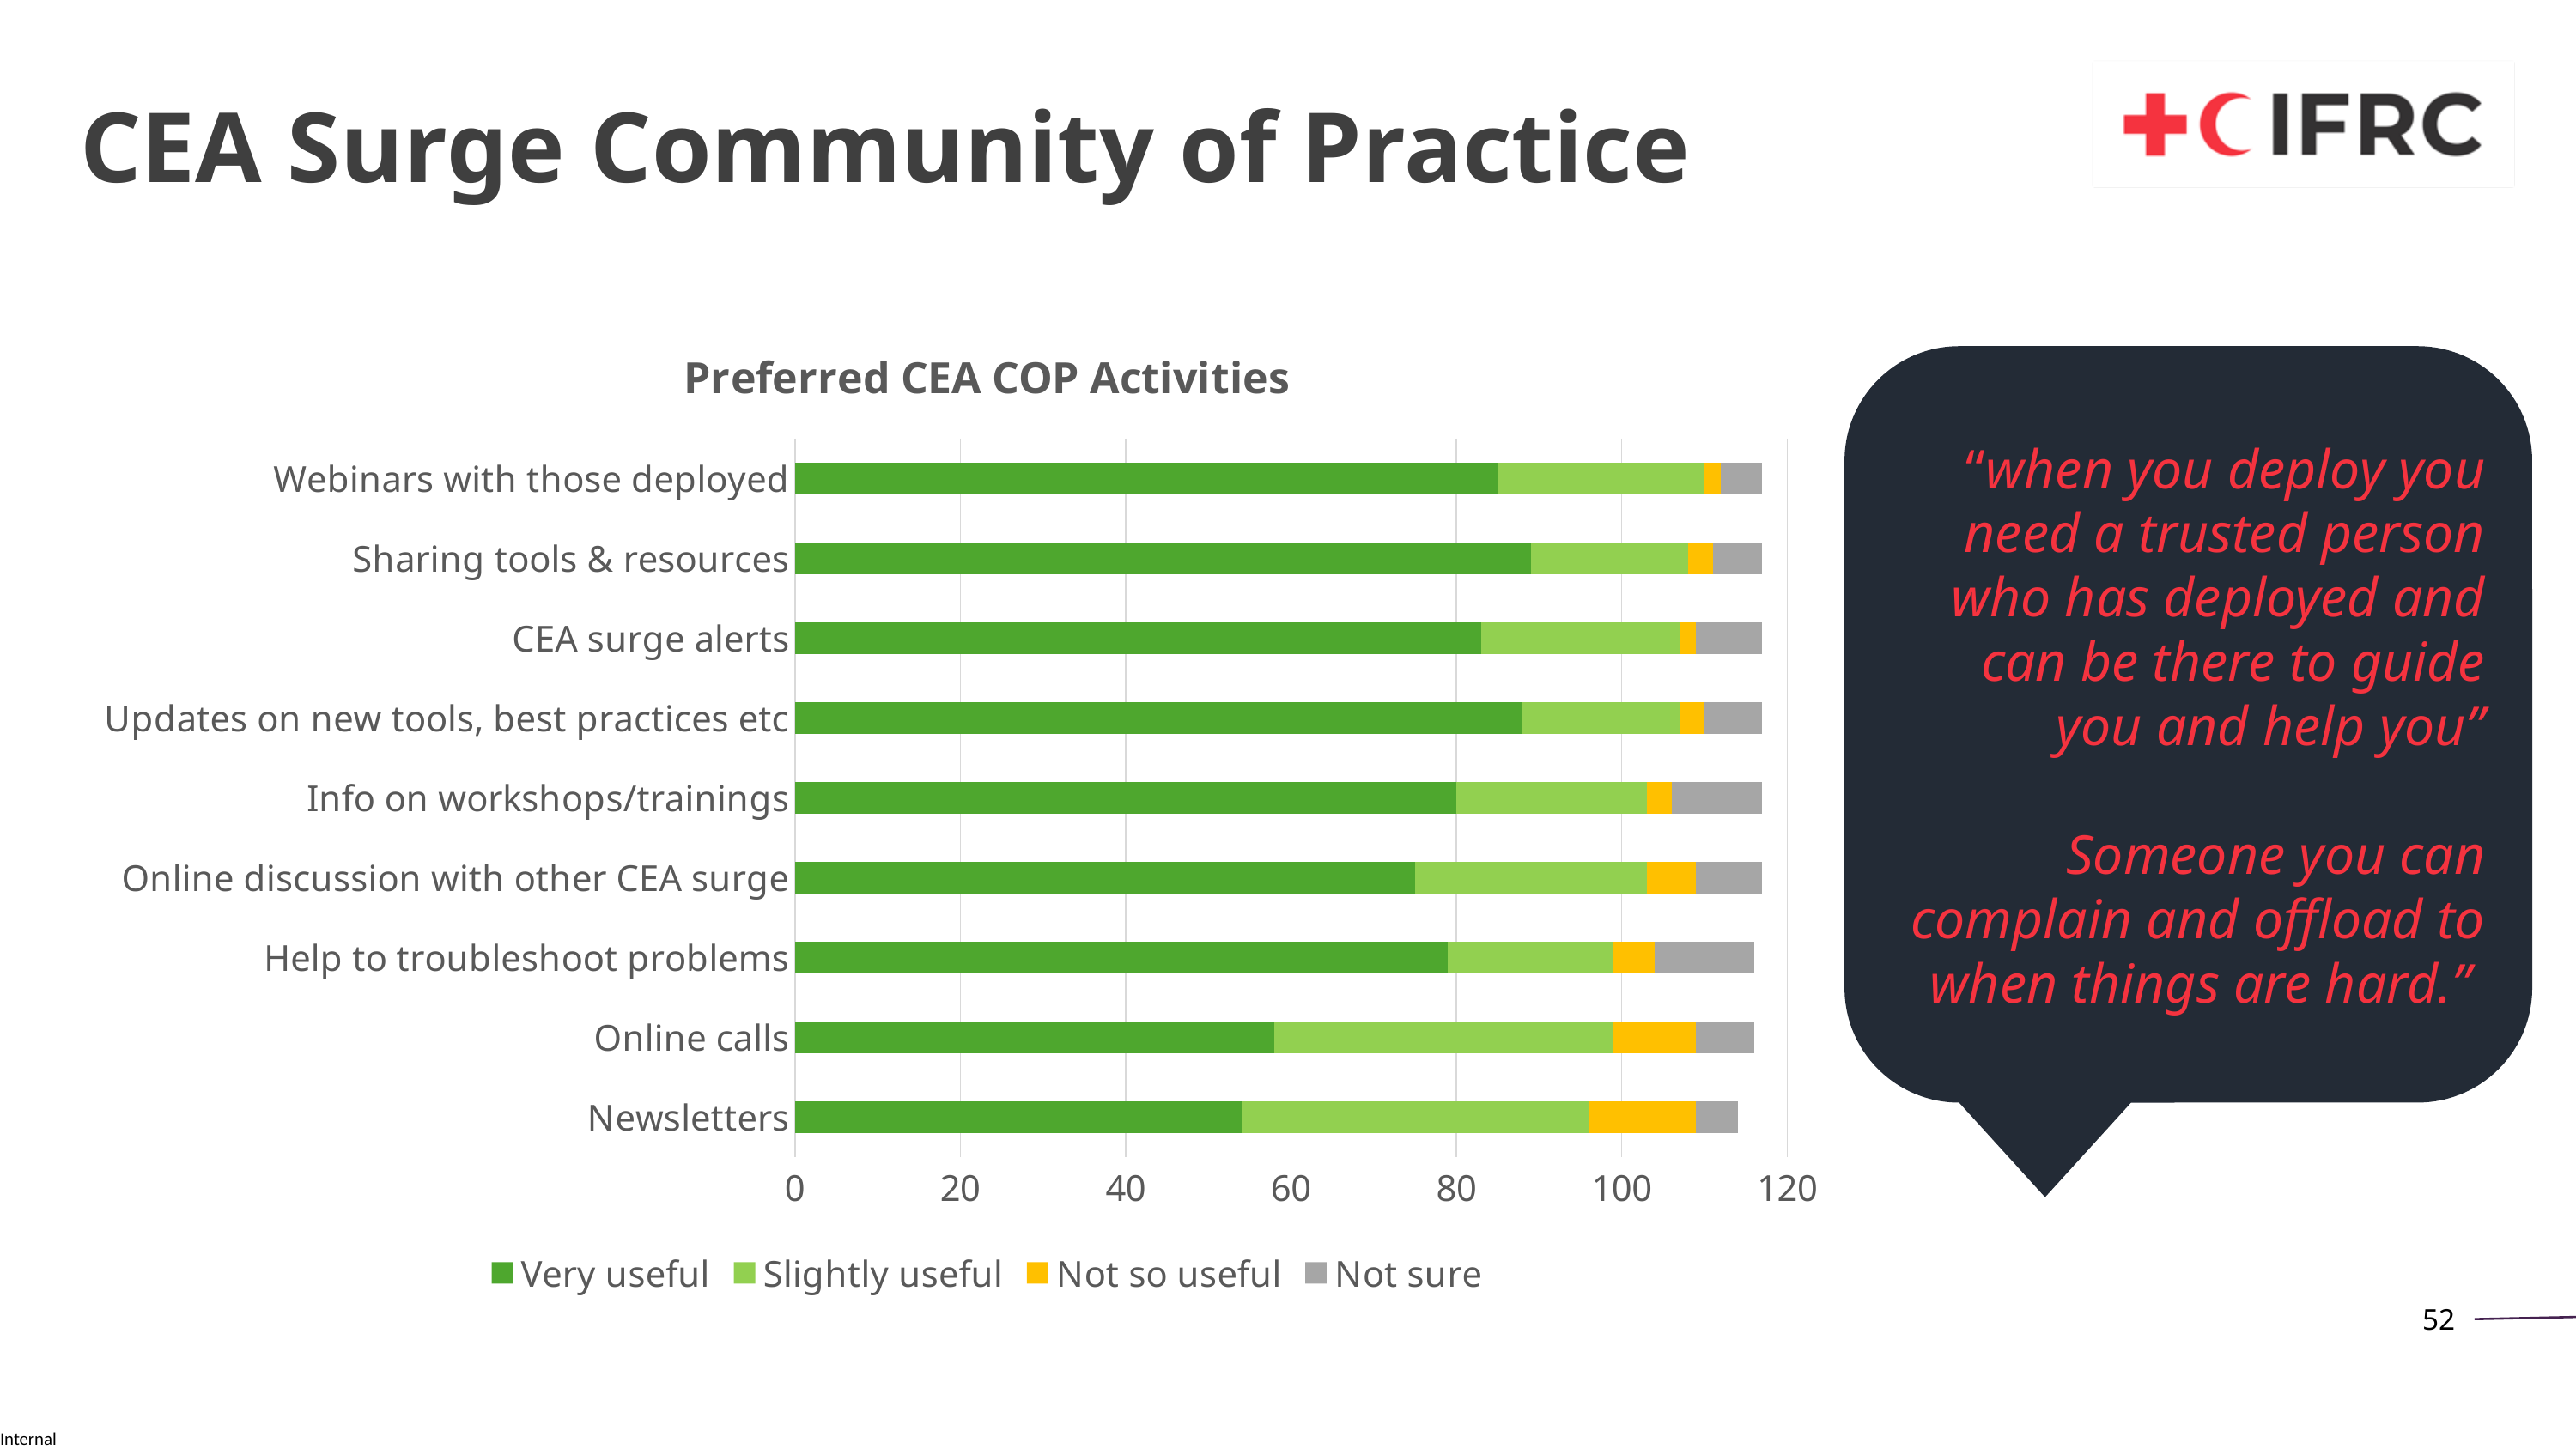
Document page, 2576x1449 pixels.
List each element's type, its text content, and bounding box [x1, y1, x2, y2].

picture [2032, 2, 2575, 247]
text_box “when you deploy you need a trusted person who has deployed and can be there to guide you and help you” Someone you can complain and offload to when things are hard.” [1907, 345, 2534, 1199]
text_box CEA Surge Community of Practice [67, 101, 2063, 208]
chart [67, 308, 1907, 1306]
